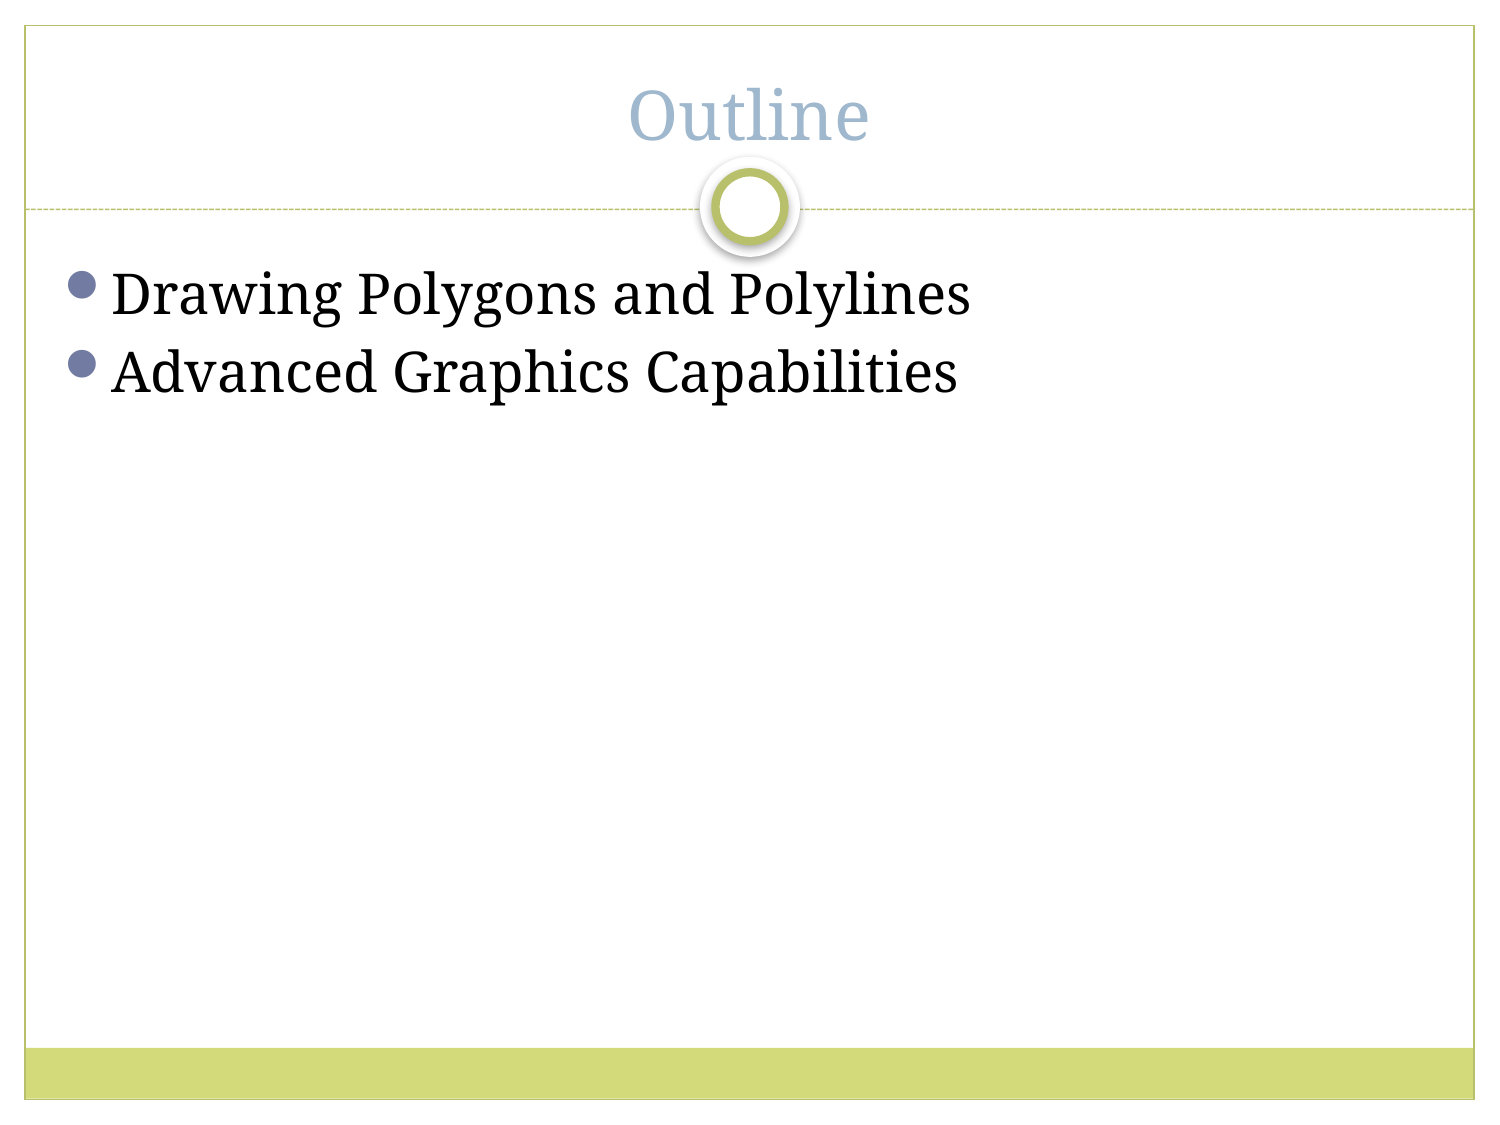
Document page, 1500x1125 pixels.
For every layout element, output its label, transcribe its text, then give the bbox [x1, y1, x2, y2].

title Outline [49, 37, 1450, 162]
list Drawing Polygons and Polylines Advanced Graphics Capabilities [49, 250, 1445, 1001]
